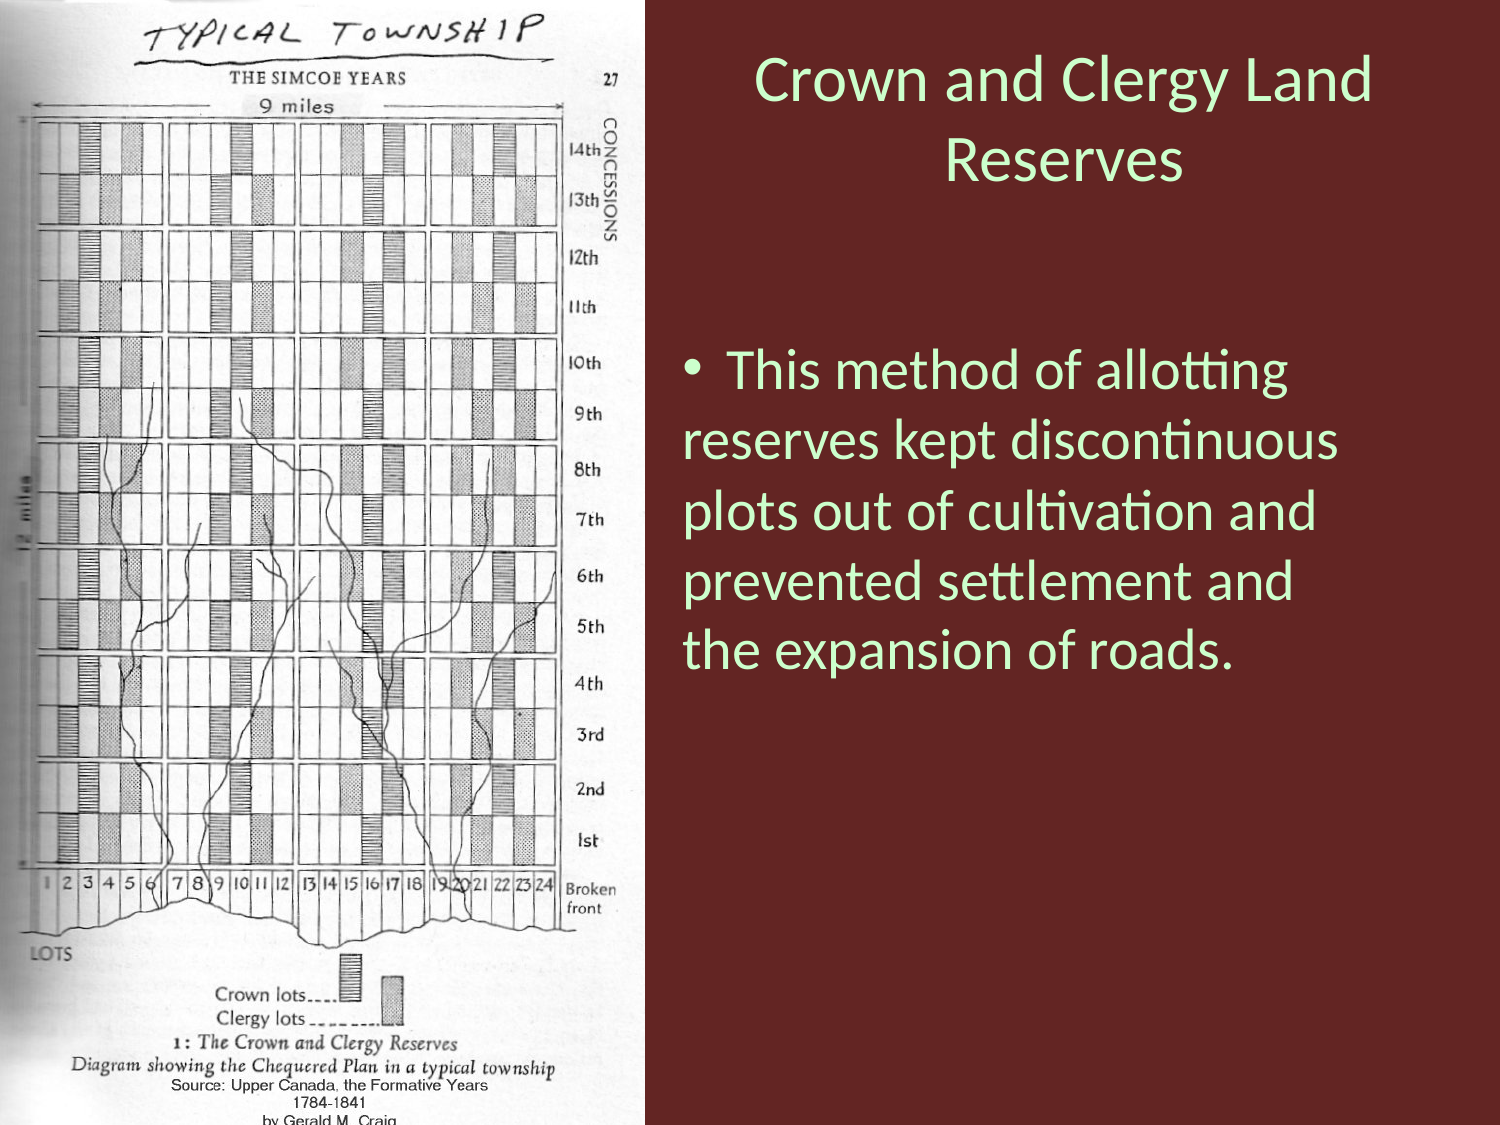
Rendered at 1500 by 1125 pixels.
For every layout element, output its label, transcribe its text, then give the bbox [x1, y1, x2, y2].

picture [0, 0, 645, 1125]
text_box This method of allotting reserves kept discontinuous plots out of cultivation and prevented settlement and the expansion of roads. [667, 324, 1462, 689]
text_box Crown and Clergy Land Reserves [667, 27, 1462, 203]
